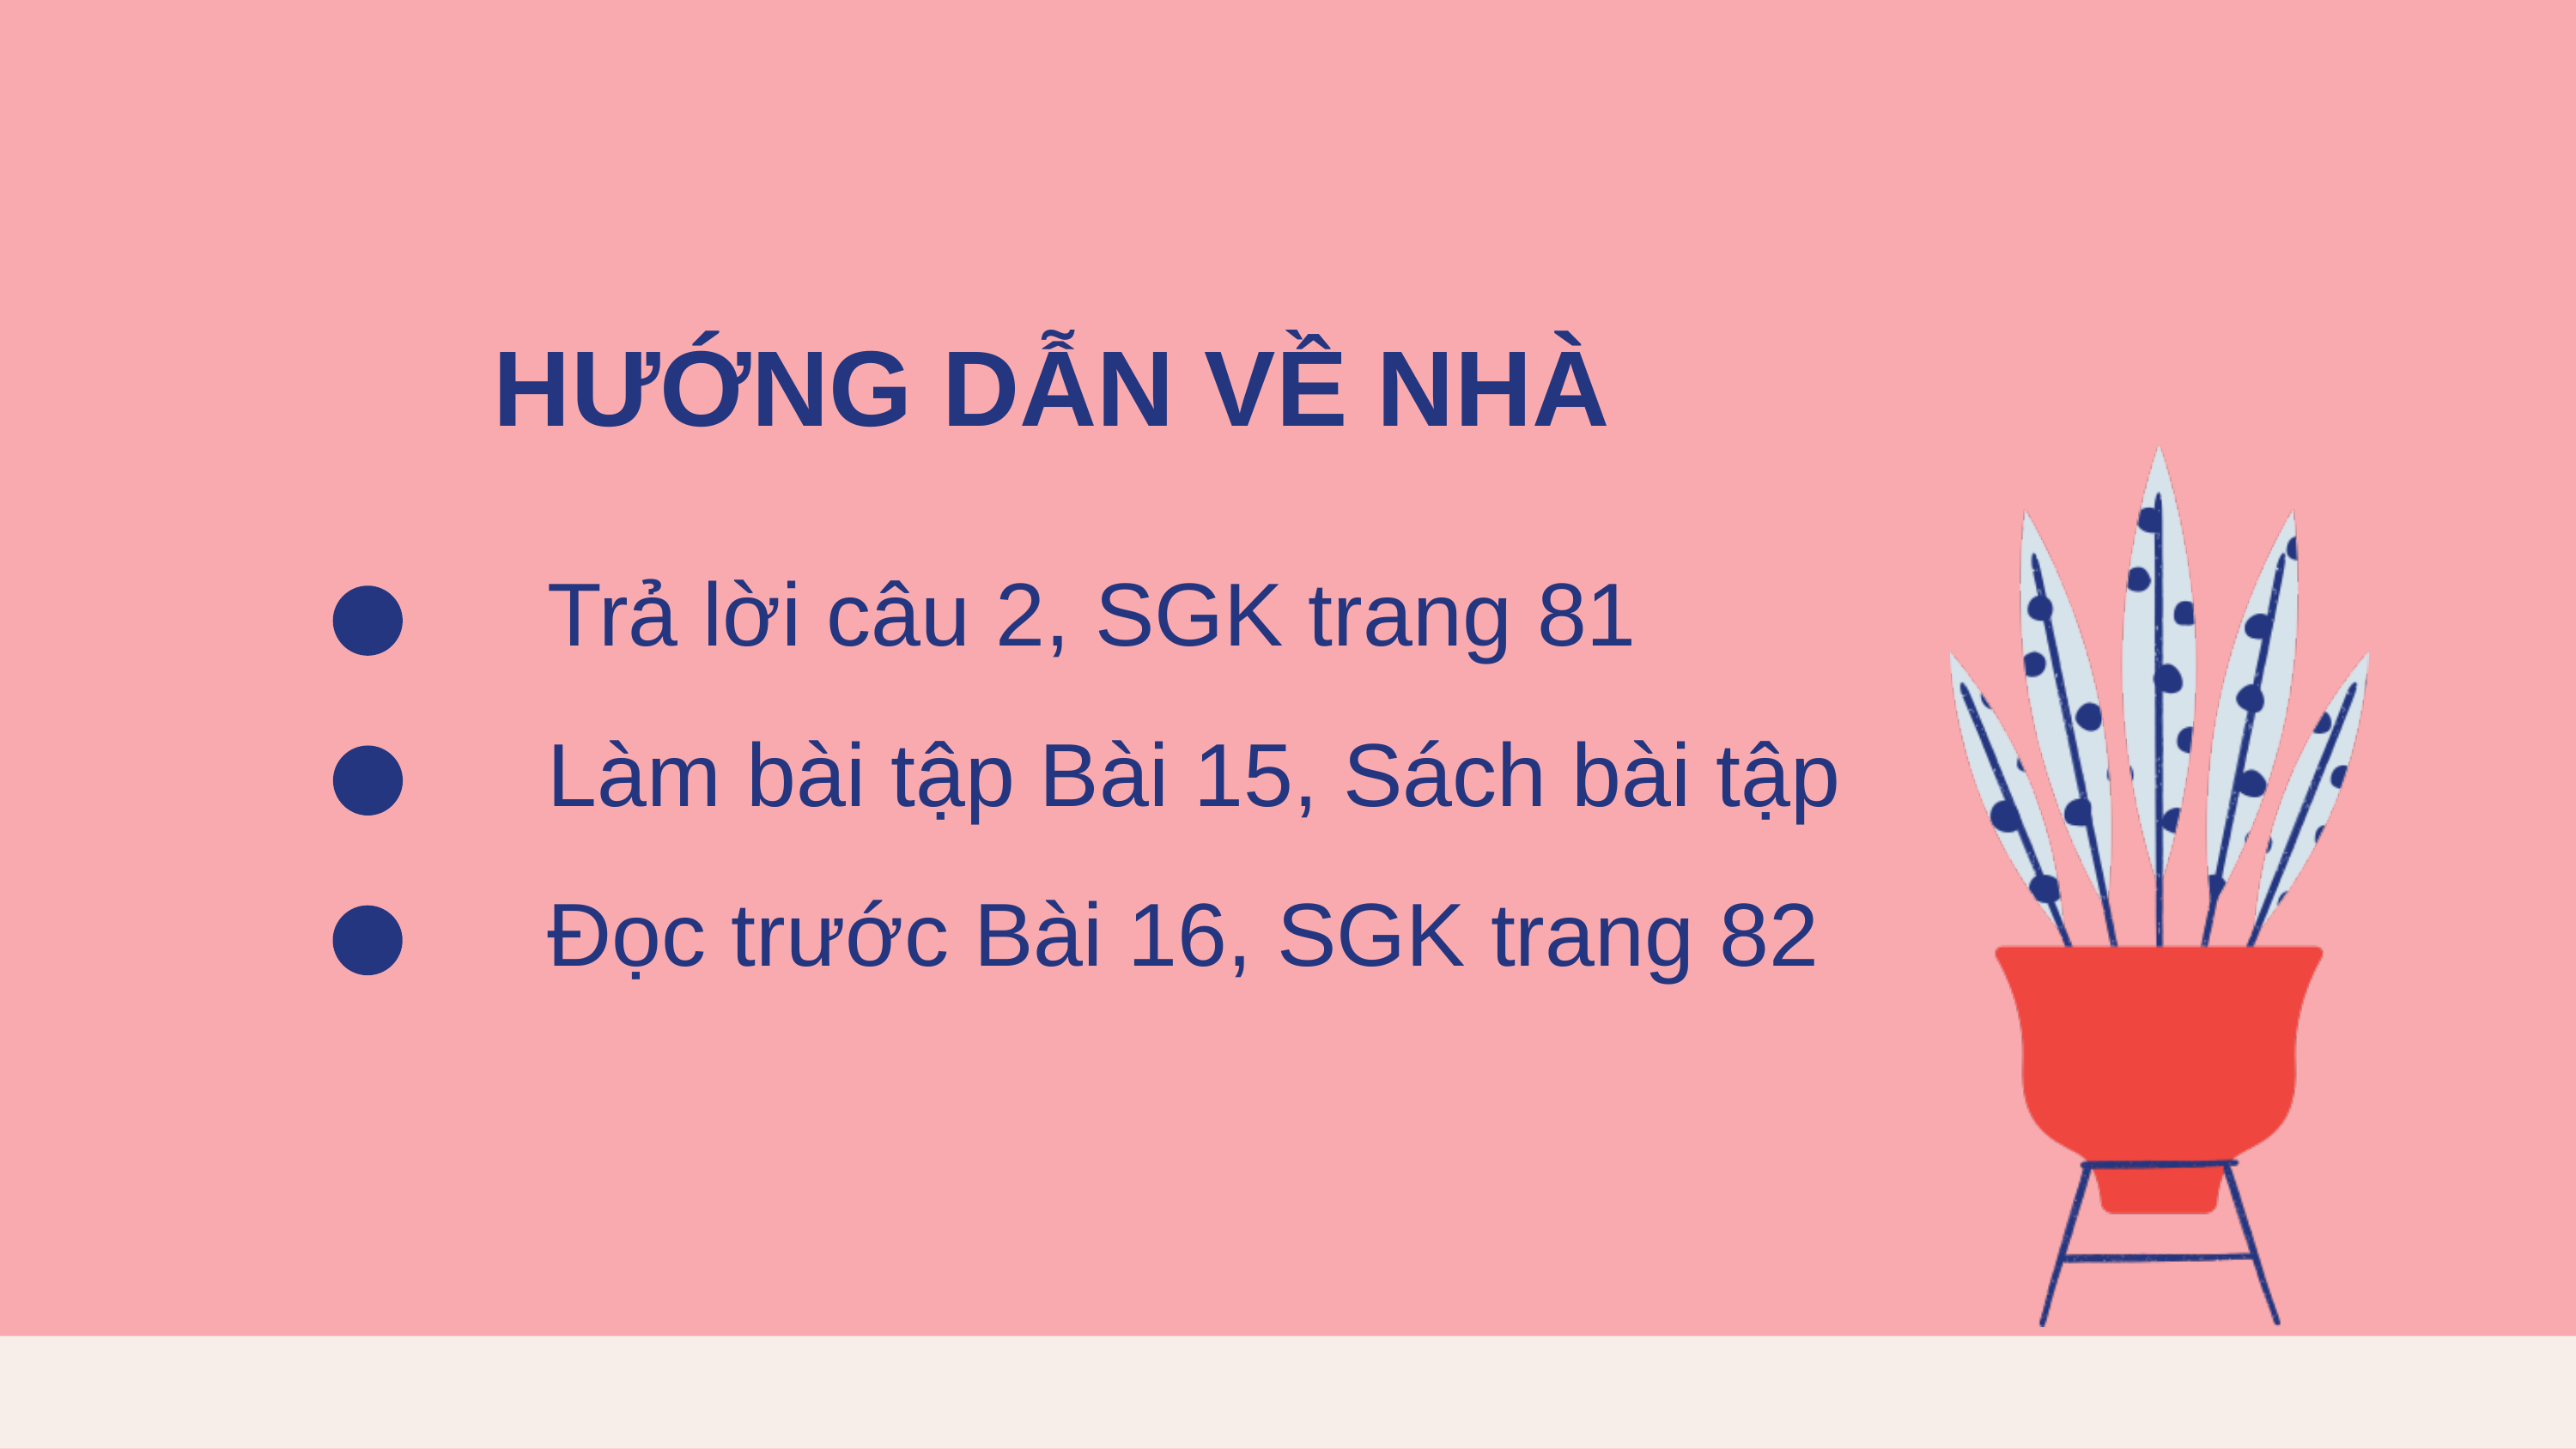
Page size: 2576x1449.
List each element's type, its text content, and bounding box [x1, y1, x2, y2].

text_box Làm bài tập Bài 15, Sách bài tập [547, 778, 1945, 824]
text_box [332, 745, 404, 816]
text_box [332, 905, 404, 976]
picture [1949, 445, 2369, 1327]
text_box Đọc trước Bài 16, SGK trang 82 [547, 937, 1945, 985]
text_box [332, 585, 404, 657]
text_box HƯỚNG DẪN VỀ NHÀ [0, 299, 2104, 448]
text_box Trả lời câu 2, SGK trang 81 [547, 618, 1945, 664]
text_box [0, 1336, 2576, 1449]
